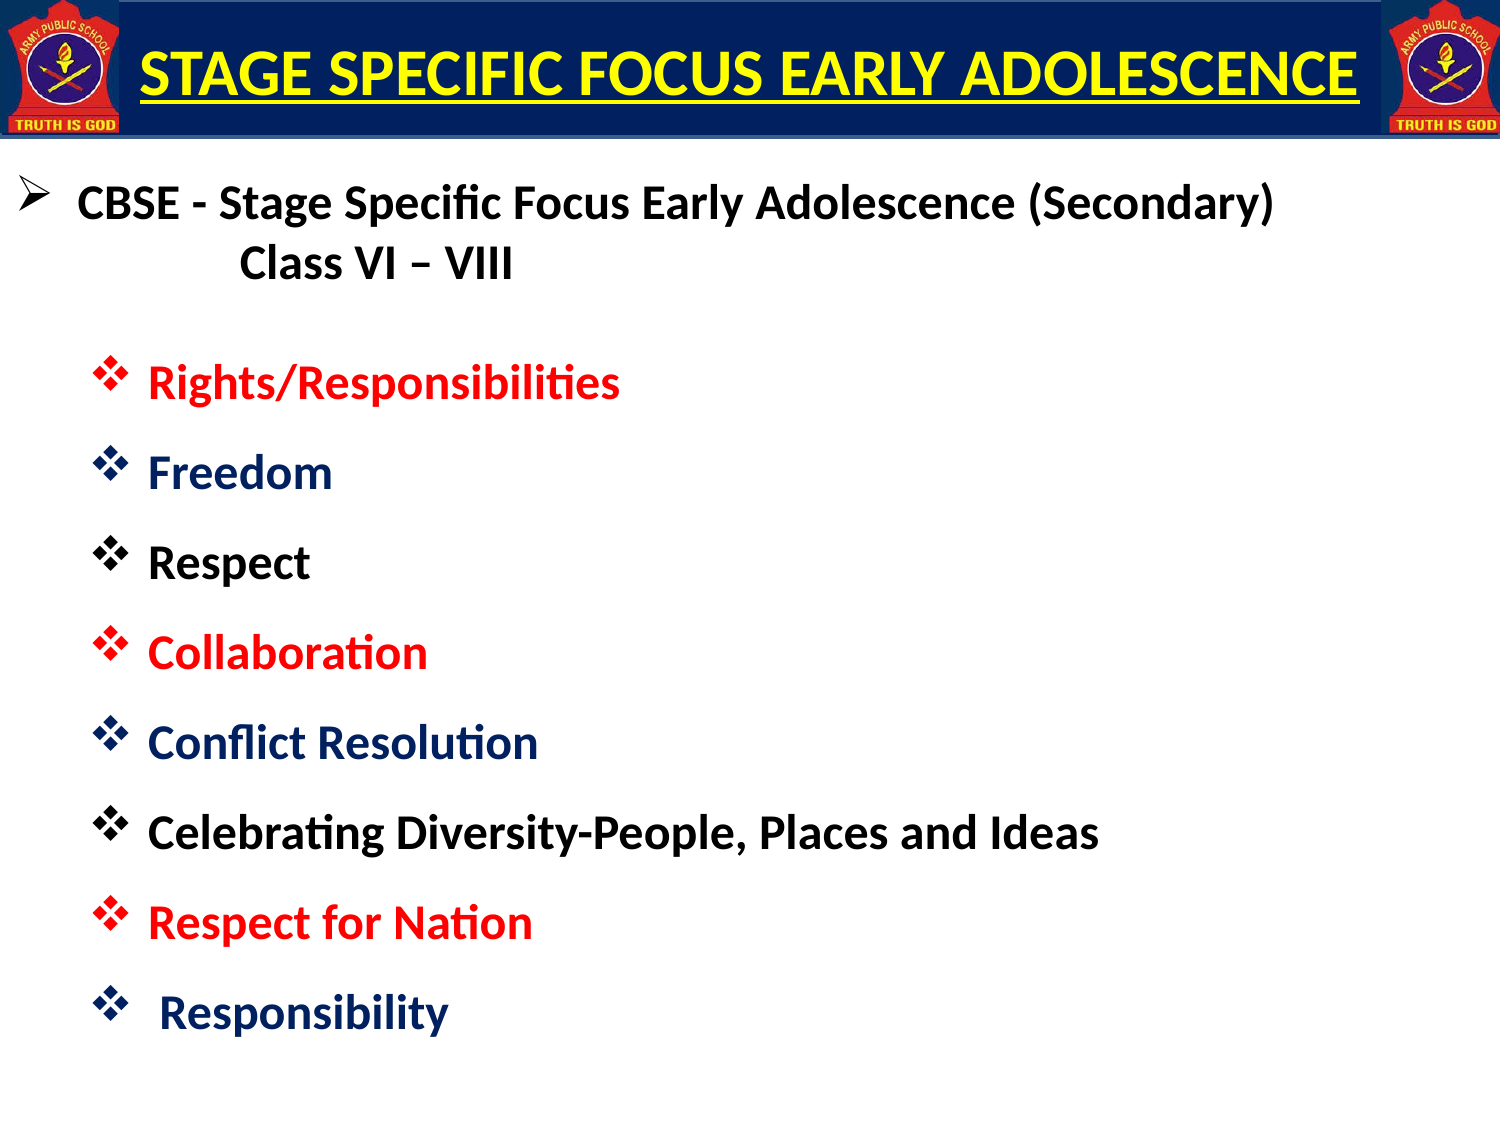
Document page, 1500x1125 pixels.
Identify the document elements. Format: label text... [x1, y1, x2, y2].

text_box CBSE - Stage Specific Focus Early Adolescence (Secondary) Class VI – VIII Rights/Responsibilities Freedom Respect Collaboration Conflict Resolution Celebrating Diversity-People, Places and Ideas Respect for Nation Responsibility [0, 162, 1500, 1092]
picture [0, 0, 120, 134]
text_box STAGE SPECIFIC FOCUS EARLY ADOLESCENCE [120, 0, 1378, 139]
picture [1380, 0, 1500, 134]
